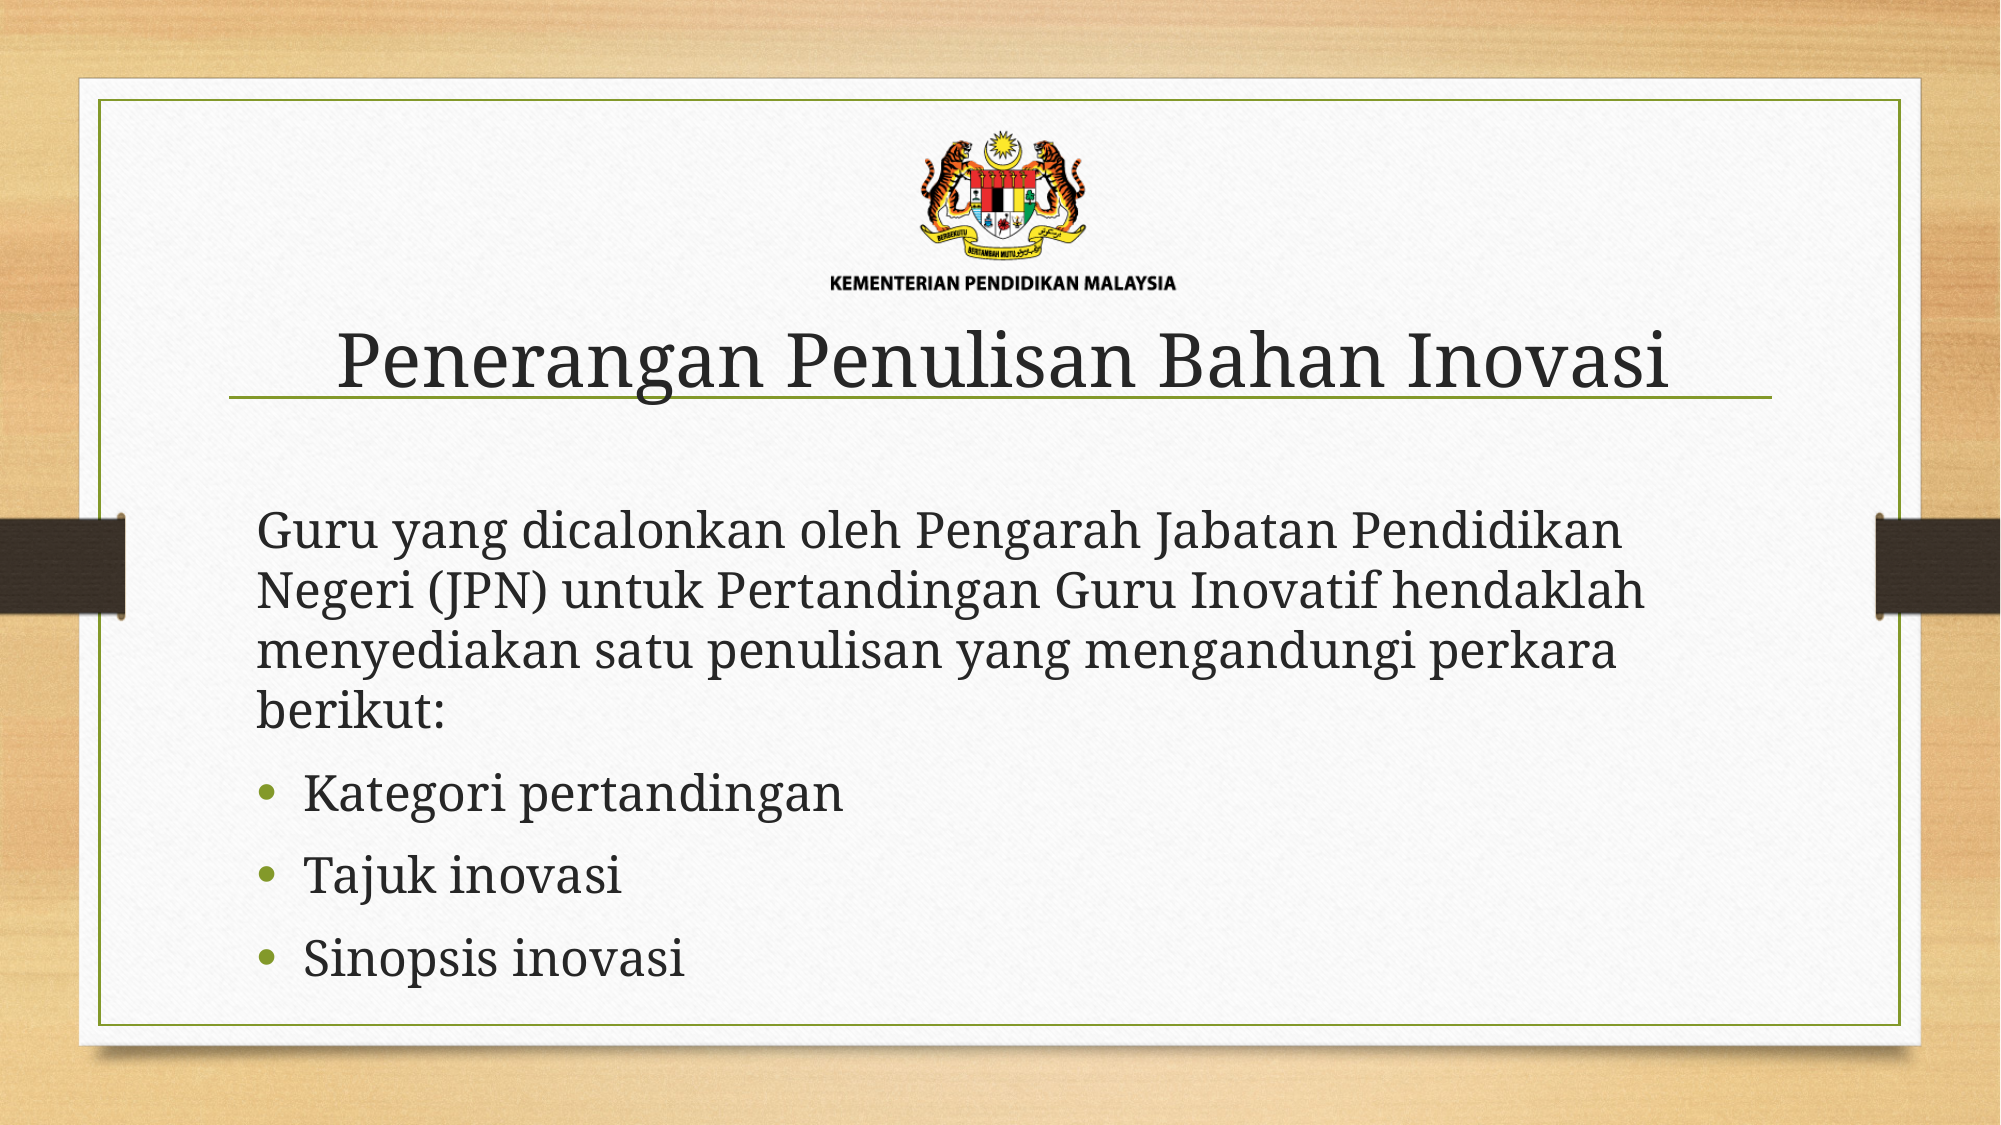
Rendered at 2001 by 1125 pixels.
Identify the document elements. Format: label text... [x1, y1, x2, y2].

title Penerangan Penulisan Bahan Inovasi [223, 329, 1784, 475]
picture [0, 0, 2001, 1125]
list Guru yang dicalonkan oleh Pengarah Jabatan Pendidikan Negeri (JPN) untuk Pertandingan Guru Inovatif hendaklah menyediakan satu penulisan yang mengandungi perkara berikut: Kategori pertandingan Tajuk inovasi Sinopsis inovasi [241, 491, 1802, 1044]
